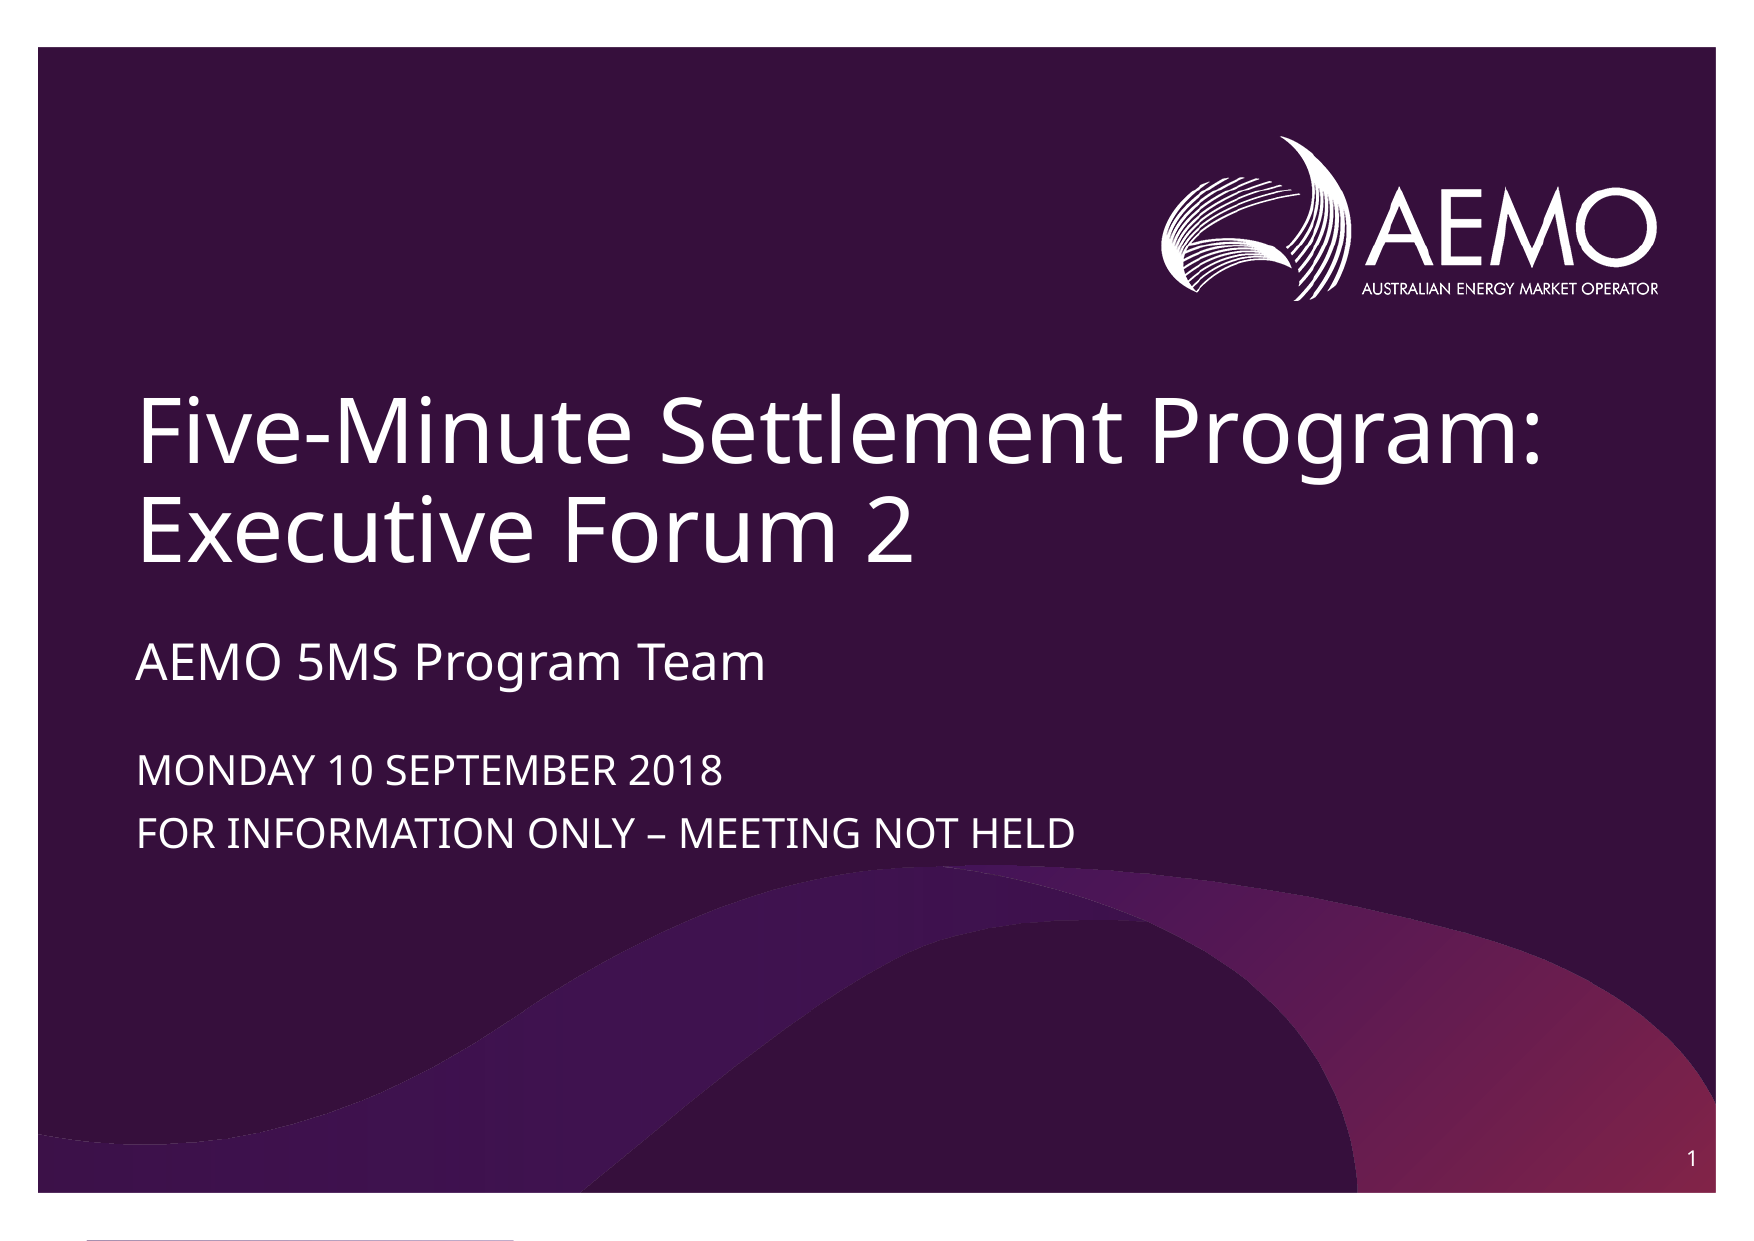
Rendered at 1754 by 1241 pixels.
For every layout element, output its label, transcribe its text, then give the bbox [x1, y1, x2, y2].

picture [1161, 136, 1658, 301]
text_box MONDAY 10 SEPTEMBER 2018 For information only – meeting not held [120, 741, 1409, 1105]
subtitle AEMO 5MS Program Team [120, 628, 1437, 742]
title Five-Minute Settlement Program: Executive Forum 2 [120, 371, 1631, 699]
slide_number 1 [1630, 1126, 1714, 1193]
